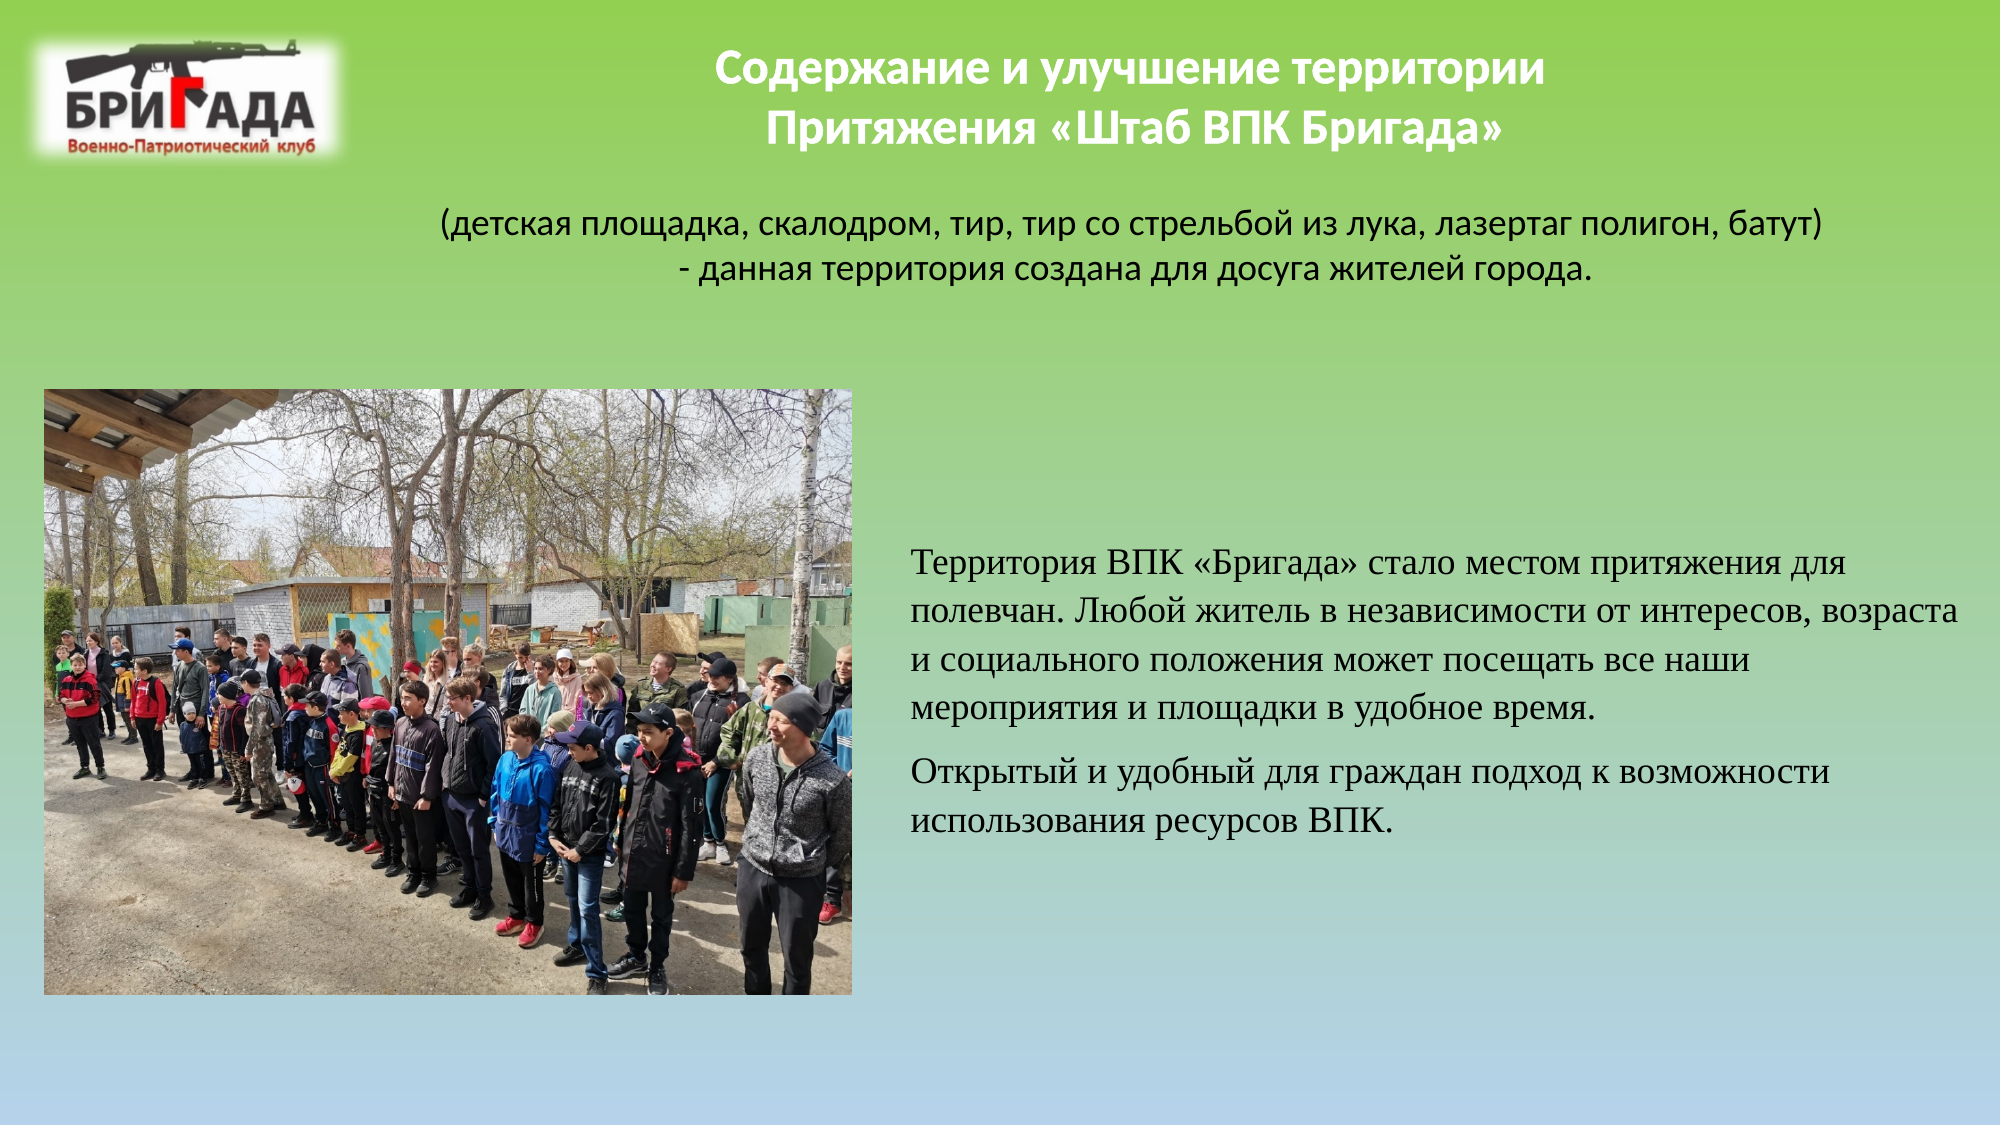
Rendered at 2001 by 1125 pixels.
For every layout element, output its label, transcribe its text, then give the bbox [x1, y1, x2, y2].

text_box Содержание и улучшение территории Притяжения «Штаб ВПК Бригада» (детская площадка, скалодром, тир, тир со стрельбой из лука, лазертаг полигон, батут) - данная территория создана для досуга жителей города. [424, 25, 1849, 386]
picture [17, 25, 355, 172]
text_box Территория ВПК «Бригада» стало местом притяжения для полевчан. Любой житель в независимости от интересов, возраста и социального положения может посещать все наши мероприятия и площадки в удобное время. Открытый и удобный для граждан подход к возможности использования ресурсов ВПК. [895, 526, 1975, 847]
picture [44, 389, 852, 995]
